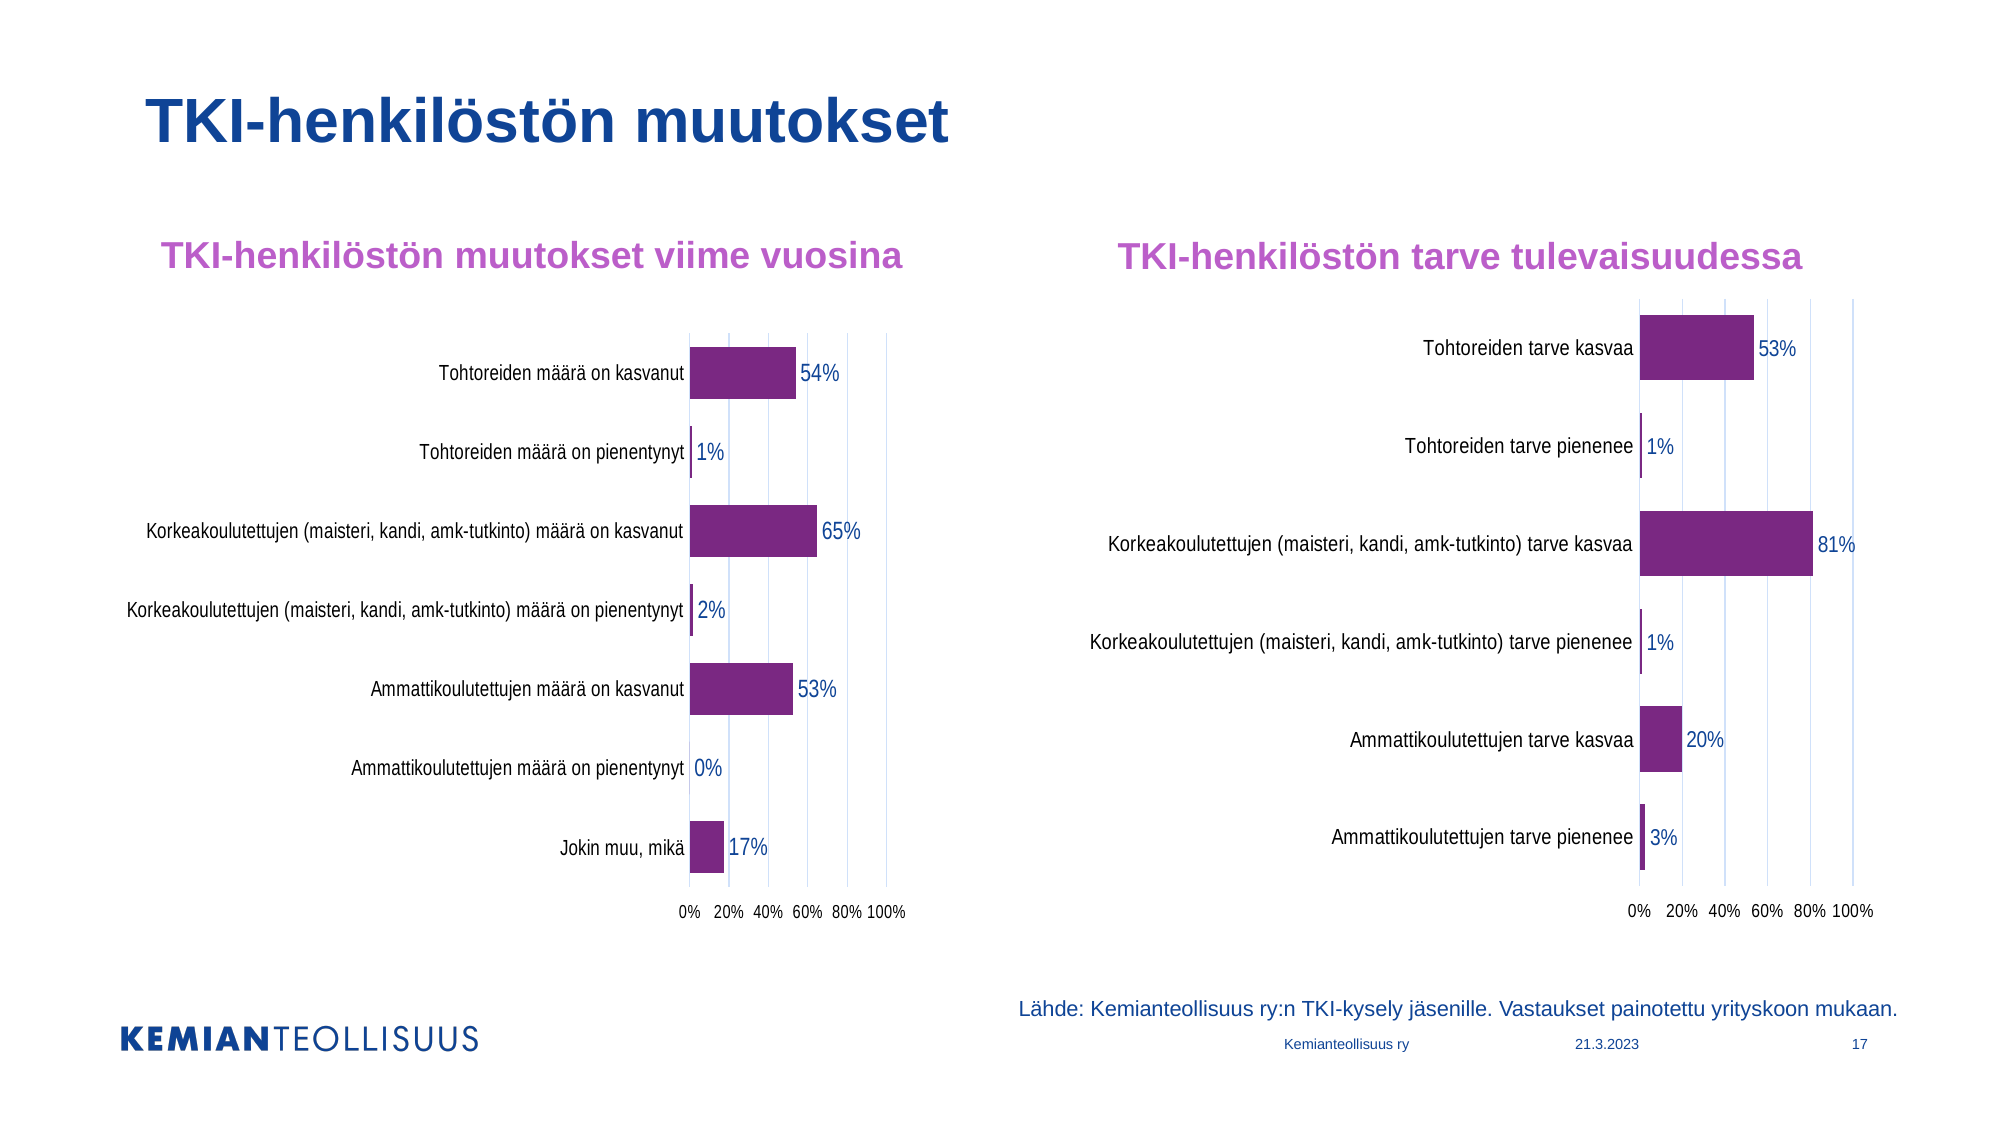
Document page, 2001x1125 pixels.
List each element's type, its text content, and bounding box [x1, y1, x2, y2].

slide_number 17 [1802, 1035, 1868, 1065]
text_box TKI-henkilöstön tarve tulevaisuudessa [1102, 224, 1836, 284]
footer Kemianteollisuus ry [1047, 1035, 1410, 1065]
text_box Lähde: Kemianteollisuus ry:n TKI-kysely jäsenille. Vastaukset painotettu yrityskoon mukaan. [913, 994, 1906, 1005]
title TKI-henkilöstön muutokset [145, 80, 1888, 187]
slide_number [1543, 1035, 1671, 1065]
picture [118, 1024, 481, 1053]
chart [126, 321, 919, 936]
chart [1089, 285, 1888, 936]
text_box TKI-henkilöstön muutokset viime vuosina [146, 223, 981, 284]
